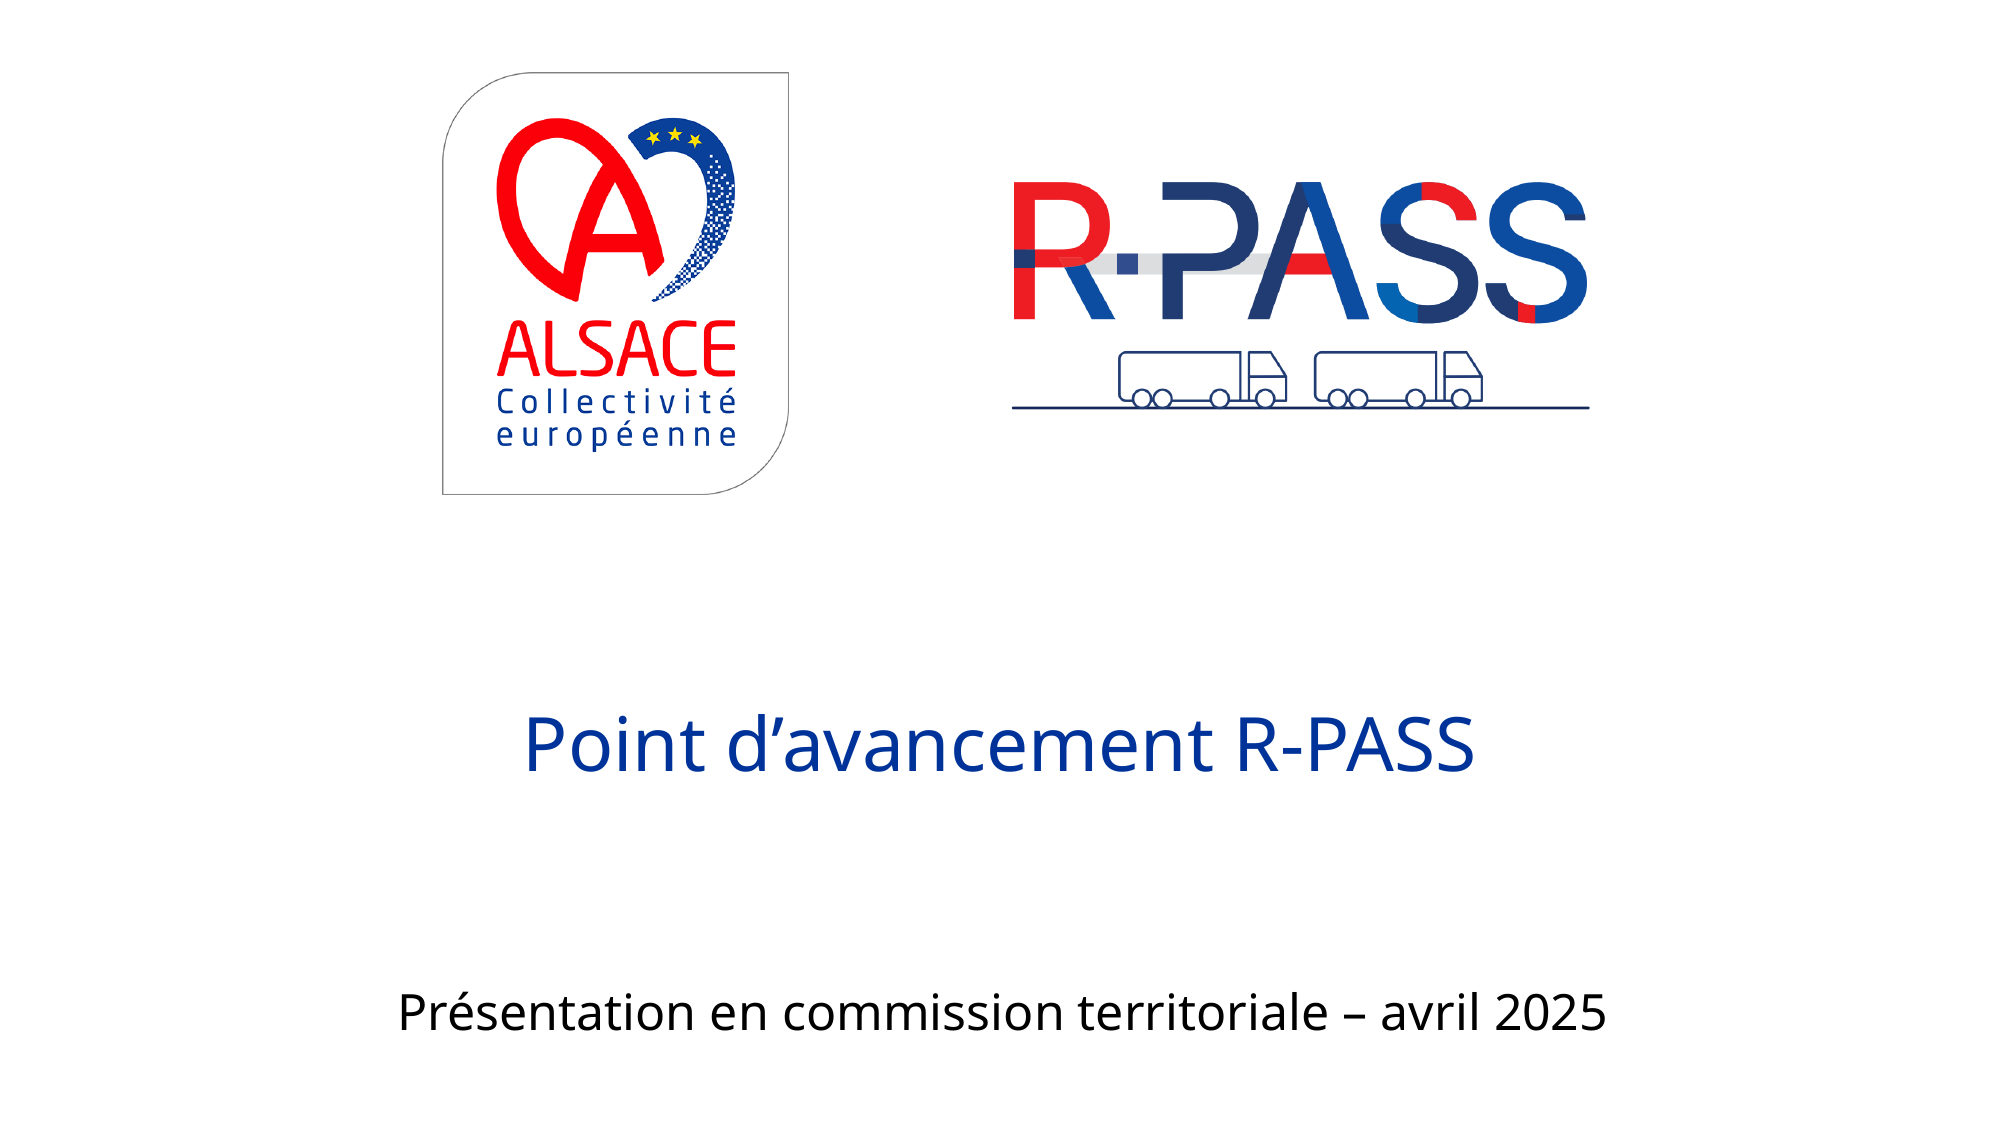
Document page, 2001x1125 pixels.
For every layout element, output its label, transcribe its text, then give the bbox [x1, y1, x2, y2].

subtitle Présentation en commission territoriale – avril 2025 [72, 976, 1933, 1053]
picture [442, 72, 789, 495]
picture [1001, 171, 1598, 413]
title Point d’avancement R-PASS [0, 565, 2000, 929]
